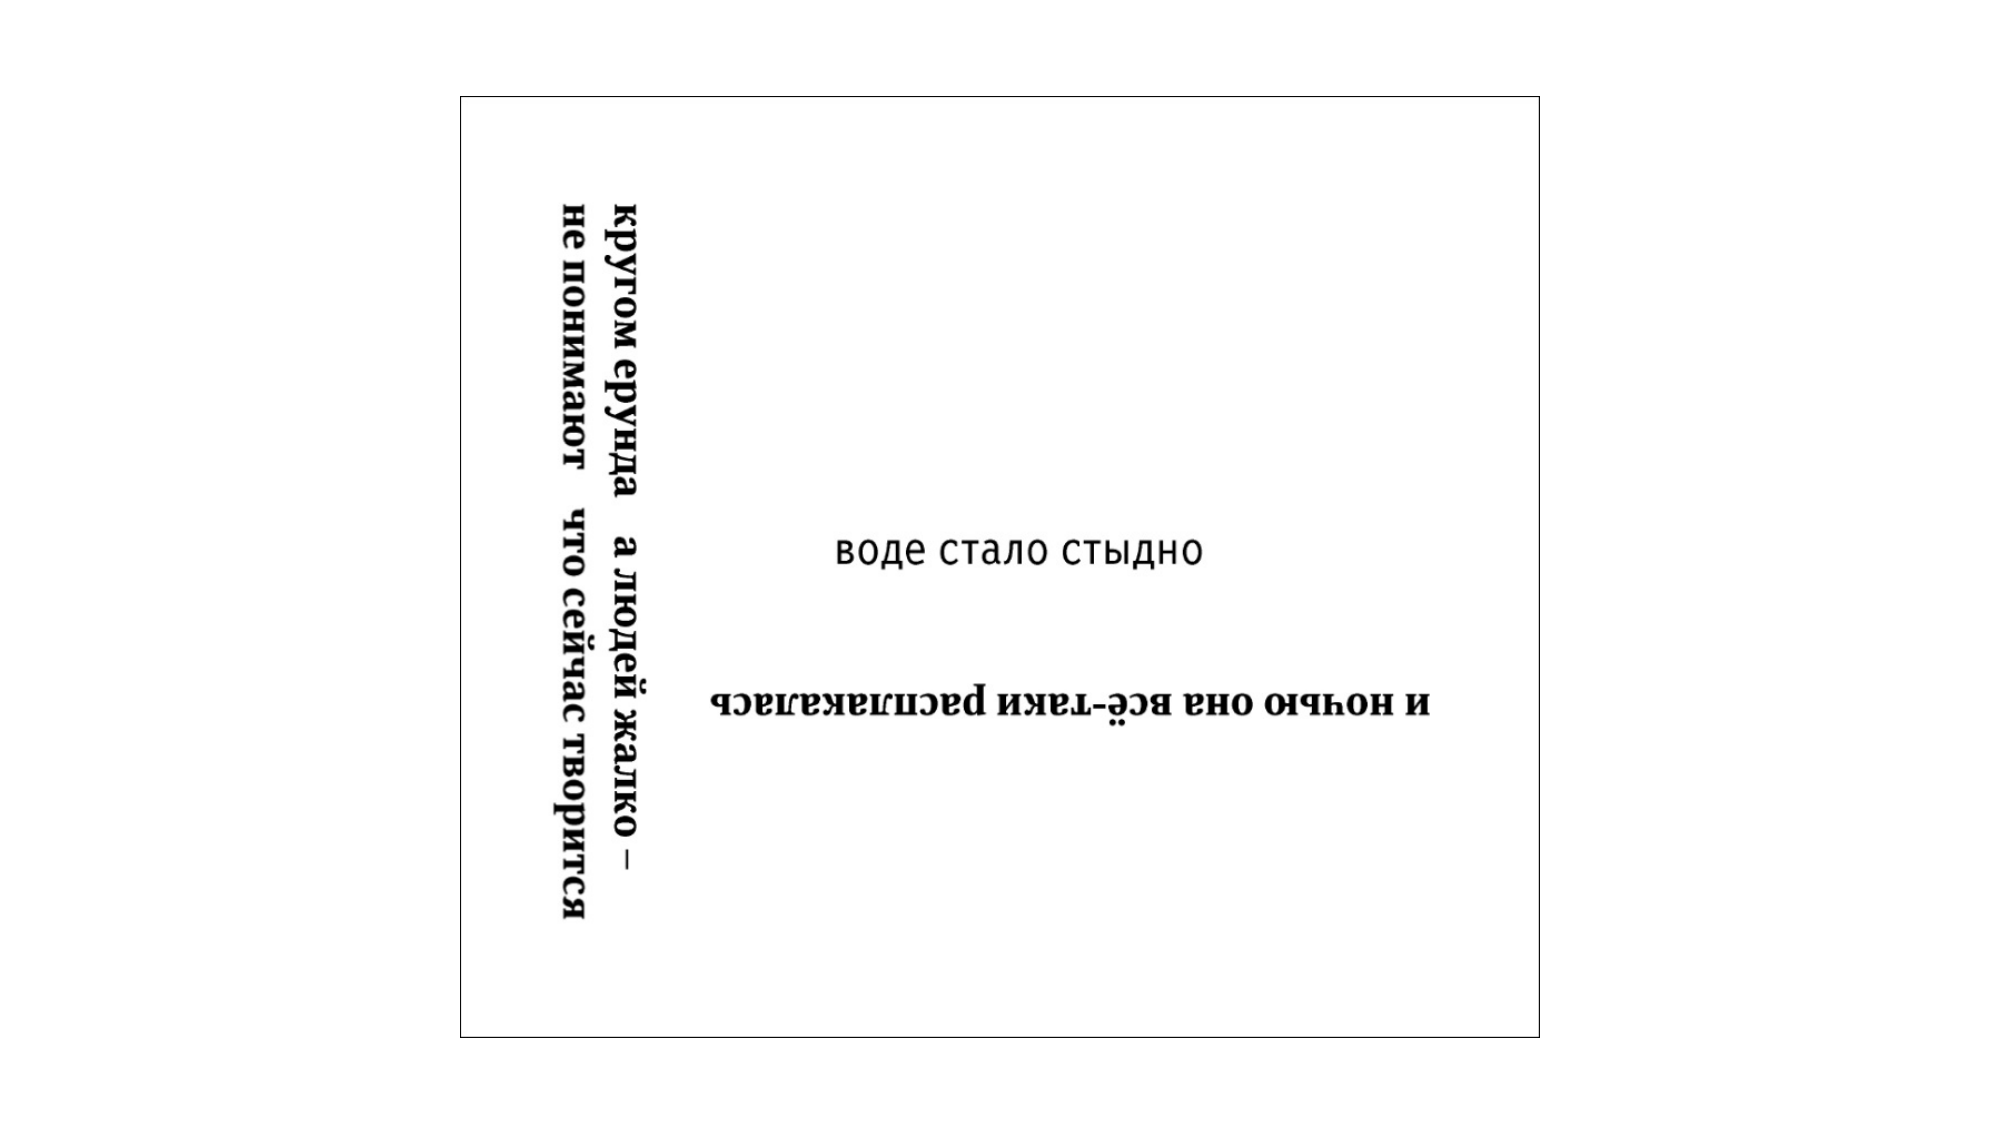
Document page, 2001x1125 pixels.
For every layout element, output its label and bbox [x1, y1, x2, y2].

picture [460, 96, 1540, 1038]
